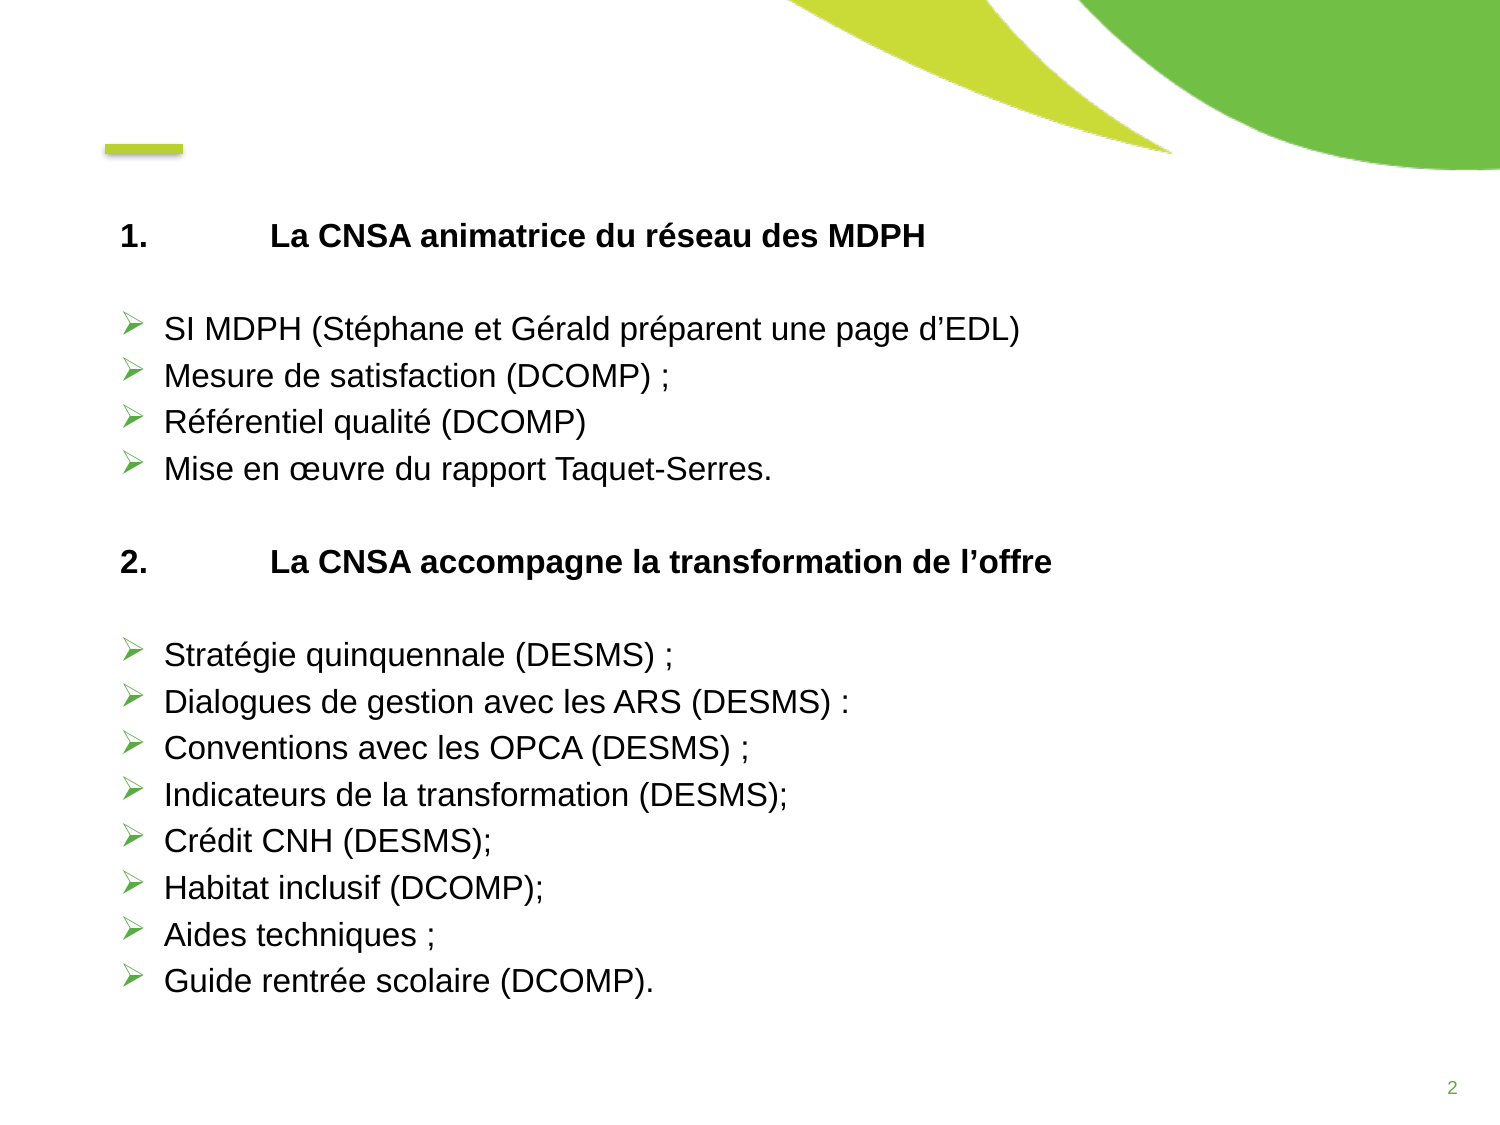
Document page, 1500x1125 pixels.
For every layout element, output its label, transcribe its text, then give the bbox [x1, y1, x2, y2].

list 1. La CNSA animatrice du réseau des MDPH SI MDPH (Stéphane et Gérald préparent une page d’EDL) Mesure de satisfaction (DCOMP) ; Référentiel qualité (DCOMP) Mise en œuvre du rapport Taquet-Serres. 2. La CNSA accompagne la transformation de l’offre Stratégie quinquennale (DESMS) ; Dialogues de gestion avec les ARS (DESMS) : Conventions avec les OPCA (DESMS) ; Indicateurs de la transformation (DESMS); Crédit CNH (DESMS); Habitat inclusif (DCOMP); Aides techniques ; Guide rentrée scolaire (DCOMP). [105, 159, 1252, 1073]
